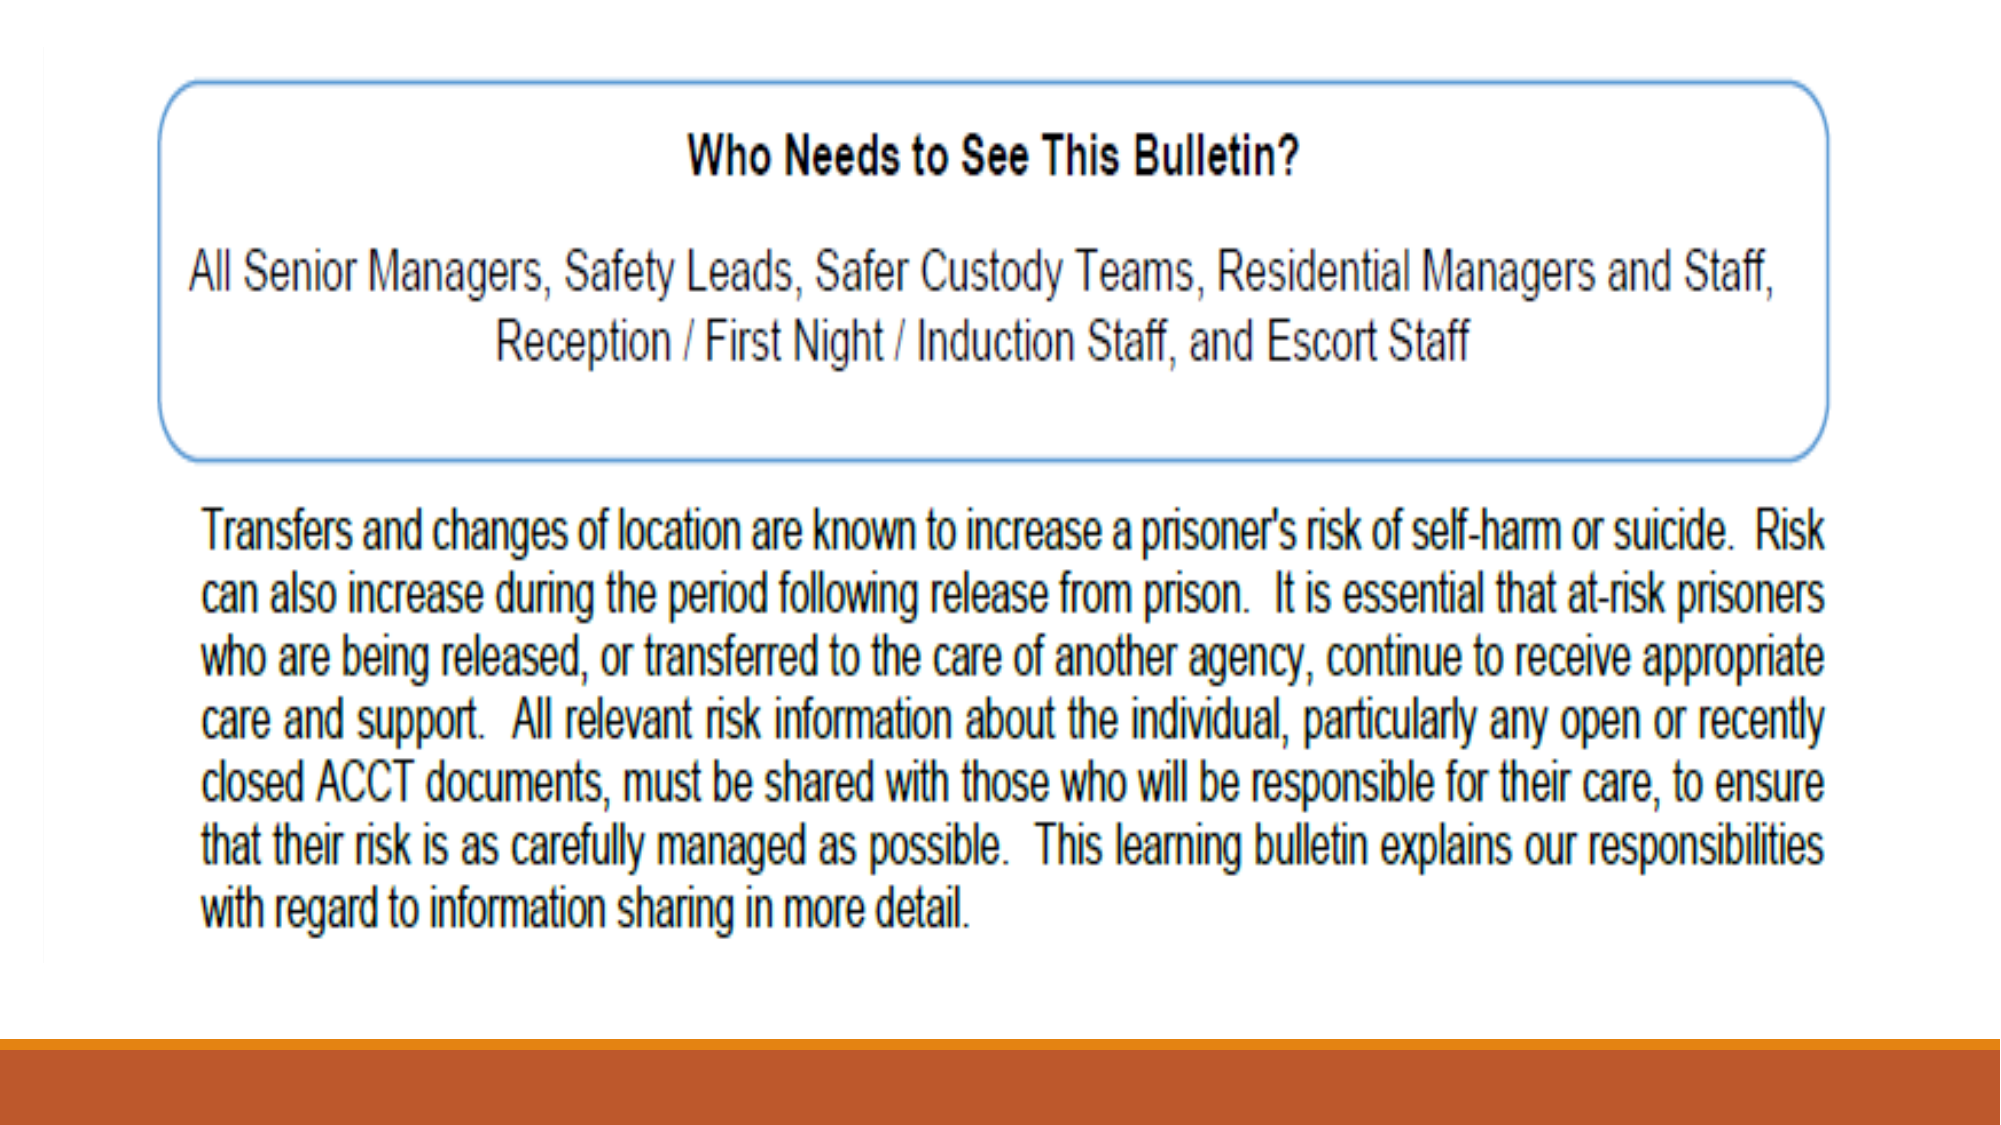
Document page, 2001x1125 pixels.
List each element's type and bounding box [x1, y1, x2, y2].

list [43, 46, 1987, 964]
